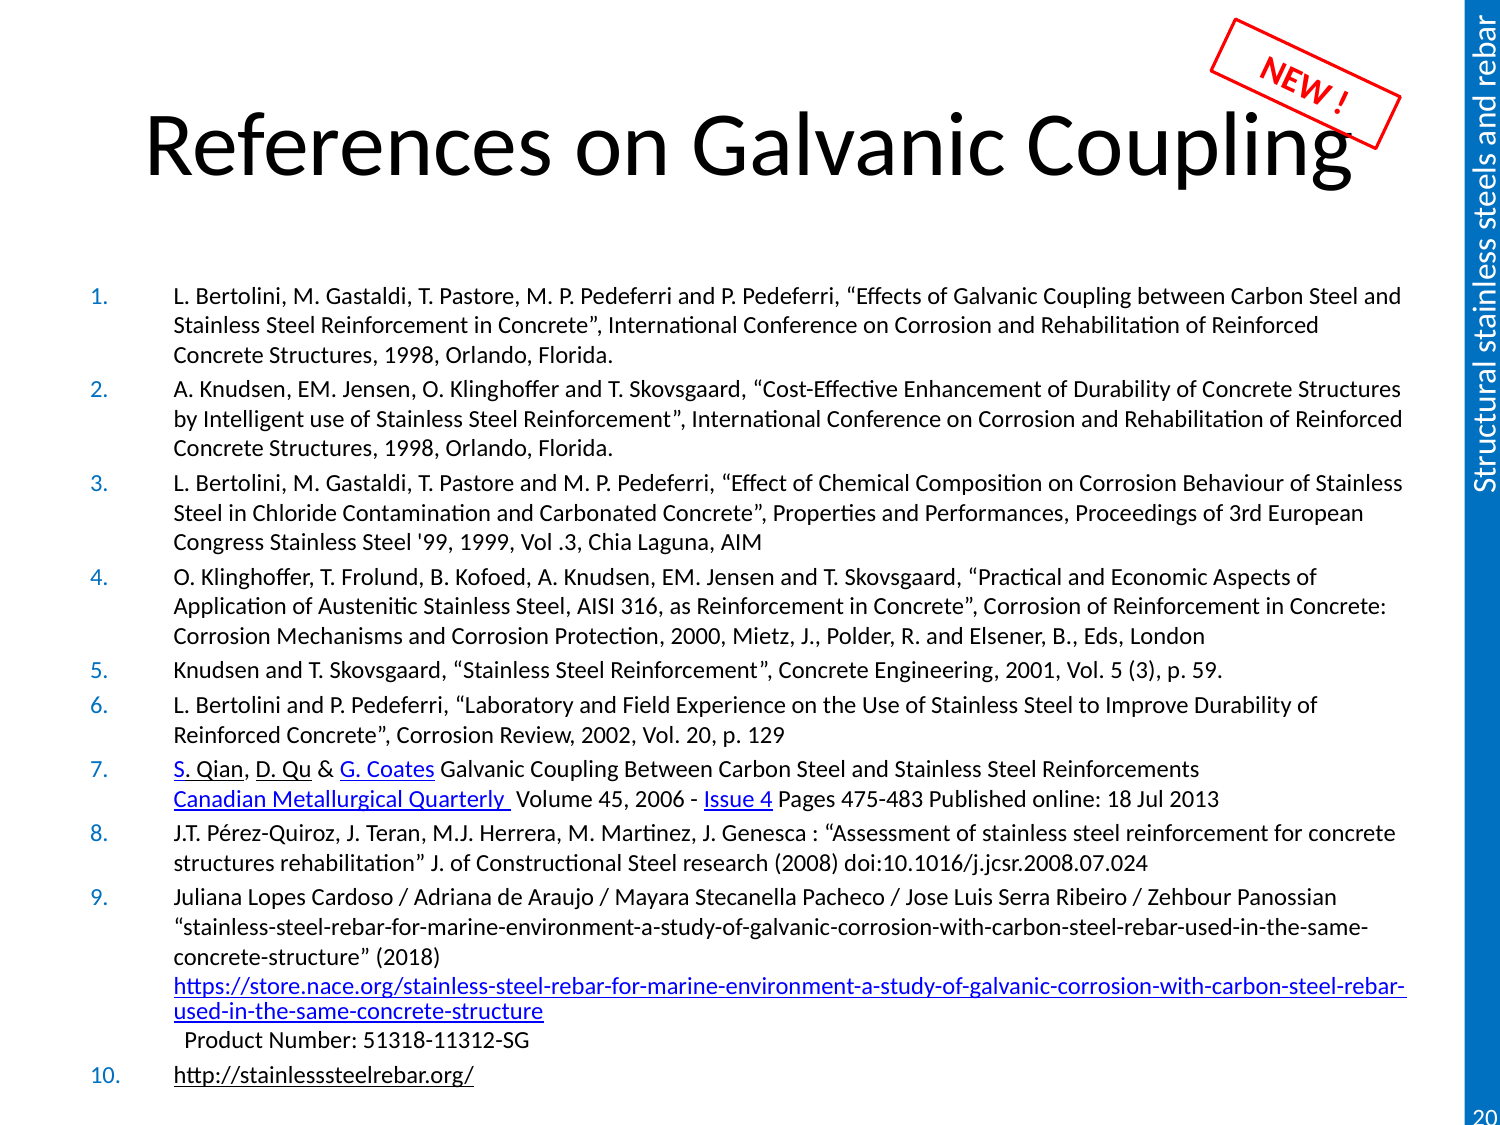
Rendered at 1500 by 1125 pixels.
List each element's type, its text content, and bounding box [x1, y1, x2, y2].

title References on Galvanic Coupling [75, 45, 1425, 233]
list L. Bertolini, M. Gastaldi, T. Pastore, M. P. Pedeferri and P. Pedeferri, “Effects of Galvanic Coupling between Carbon Steel and Stainless Steel Reinforcement in Concrete”, International Conference on Corrosion and Rehabilitation of Reinforced Concrete Structures, 1998, Orlando, Florida. A. Knudsen, EM. Jensen, O. Klinghoffer and T. Skovsgaard, “Cost-Effective Enhancement of Durability of Concrete Structures by Intelligent use of Stainless Steel Reinforcement”, International Conference on Corrosion and Rehabilitation of Reinforced Concrete Structures, 1998, Orlando, Florida. L. Bertolini, M. Gastaldi, T. Pastore and M. P. Pedeferri, “Effect of Chemical Composition on Corrosion Behaviour of Stainless Steel in Chloride Contamination and Carbonated Concrete”, Properties and Performances, Proceedings of 3rd European Congress Stainless Steel '99, 1999, Vol .3, Chia Laguna, AIM O. Klinghoffer, T. Frolund, B. Kofoed, A. Knudsen, EM. Jensen and T. Skovsgaard, “Practical and Economic Aspects of Application of Austenitic Stainless Steel, AISI 316, as Reinforcement in Concrete”, Corrosion of Reinforcement in Concrete: Corrosion Mechanisms and Corrosion Protection, 2000, Mietz, J., Polder, R. and Elsener, B., Eds, London Knudsen and T. Skovsgaard, “Stainless Steel Reinforcement”, Concrete Engineering, 2001, Vol. 5 (3), p. 59. L. Bertolini and P. Pedeferri, “Laboratory and Field Experience on the Use of Stainless Steel to Improve Durability of Reinforced Concrete”, Corrosion Review, 2002, Vol. 20, p. 129 S. Qian, D. Qu & G. Coates Galvanic Coupling Between Carbon Steel and Stainless Steel Reinforcements Canadian Metallurgical Quarterly Volume 45, 2006 - Issue 4 Pages 475-483 Published online: 18 Jul 2013 J.T. Pérez-Quiroz, J. Teran, M.J. Herrera, M. Martinez, J. Genesca : “Assessment of stainless steel reinforcement for concrete structures rehabilitation” J. of Constructional Steel research (2008) doi:10.1016/j.jcsr.2008.07.024 Juliana Lopes Cardoso / Adriana de Araujo / Mayara Stecanella Pacheco / Jose Luis Serra Ribeiro / Zehbour Panossian “stainless-steel-rebar-for-marine-environment-a-study-of-galvanic-corrosion-with-carbon-steel-rebar-used-in-the-same-concrete-structure” (2018) https://store.nace.org/stainless-steel-rebar-for-marine-environment-a-study-of-galvanic-corrosion-with-carbon-steel-rebar-used-in-the-same-concrete-structure Product Number: 51318-11312-SG http://stainlesssteelrebar.org/ [75, 271, 1425, 1080]
text_box NEW ! [1211, 19, 1401, 149]
